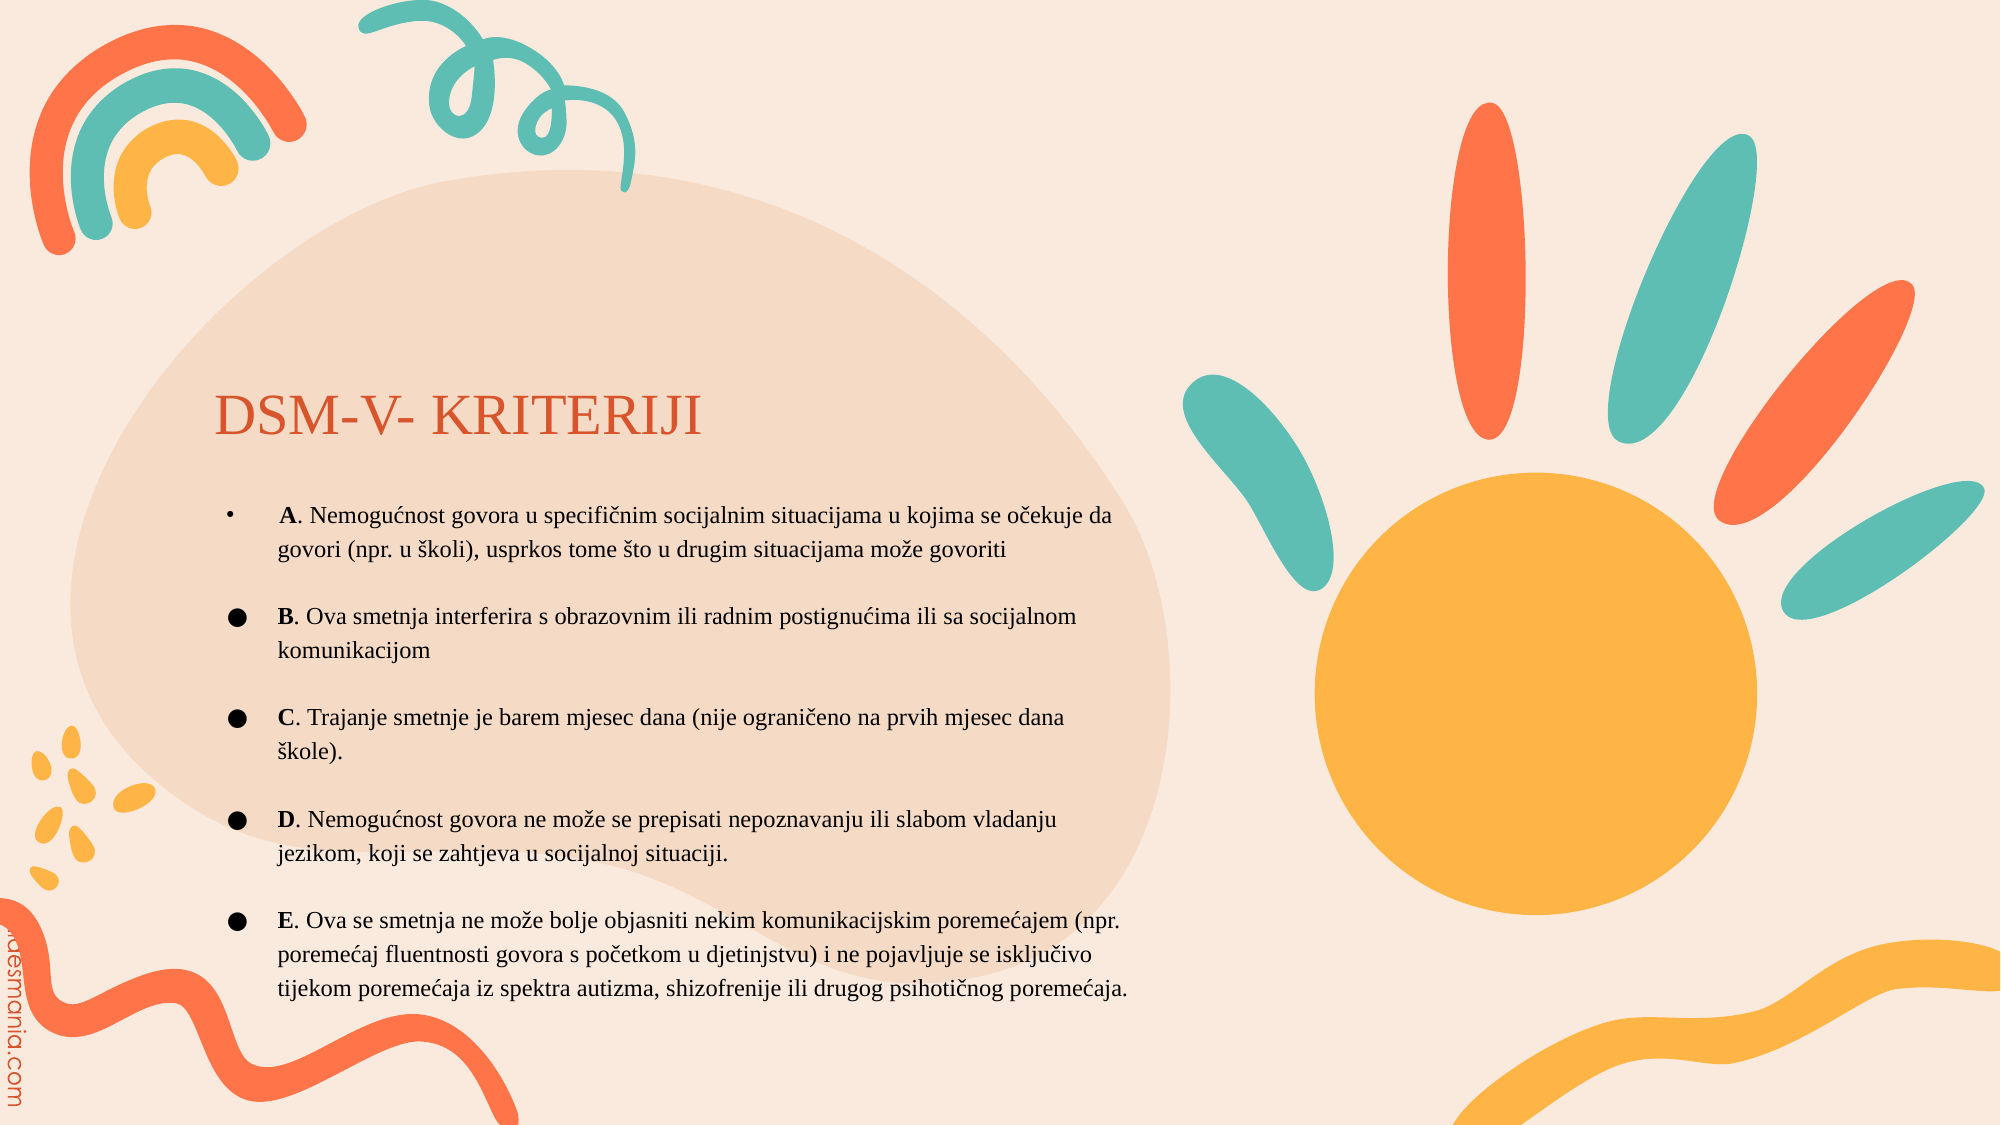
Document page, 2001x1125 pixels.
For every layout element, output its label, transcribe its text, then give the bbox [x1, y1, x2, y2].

list A. Nemogućnost govora u specifičnim socijalnim situacijama u kojima se očekuje da govori (npr. u školi), usprkos tome što u drugim situacijama može govoriti B. Ova smetnja interferira s obrazovnim ili radnim postignućima ili sa socijalnom komunikacijom C. Trajanje smetnje je barem mjesec dana (nije ograničeno na prvih mjesec dana škole). D. Nemogućnost govora ne može se prepisati nepoznavanju ili slabom vladanju jezikom, koji se zahtjeva u socijalnoj situaciji. E. Ova se smetnja ne može bolje objasniti nekim komunikacijskim poremećajem (npr. poremećaj fluentnosti govora s početkom u djetinjstvu) i ne pojavljuje se isključivo tijekom poremećaja iz spektra autizma, shizofrenije ili drugog psihotičnog poremećaja. [194, 474, 1151, 1086]
picture [1314, 474, 1758, 918]
title DSM-V- KRITERIJI [194, 300, 1151, 467]
